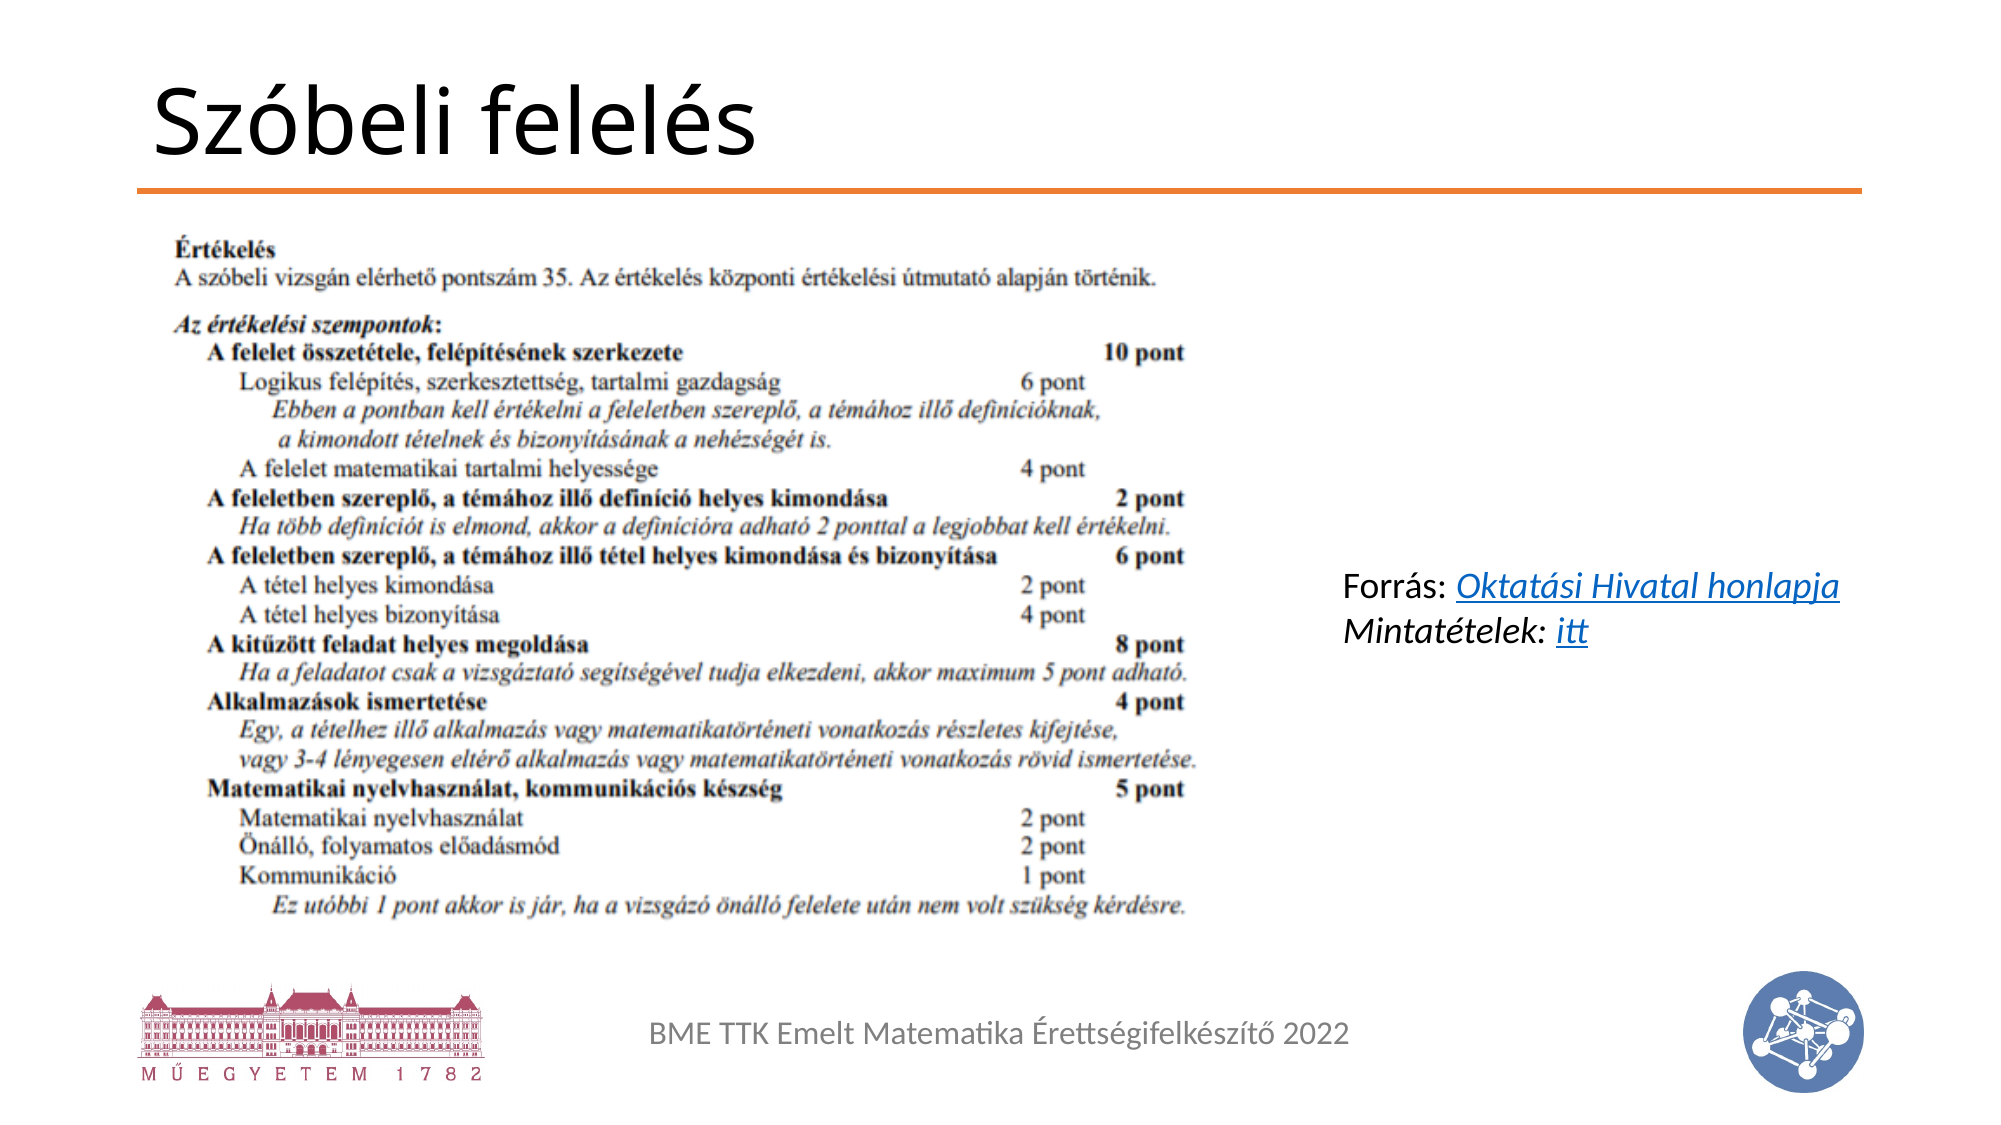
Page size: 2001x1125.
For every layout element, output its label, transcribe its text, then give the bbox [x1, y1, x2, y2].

title Szóbeli felelés [137, 59, 1863, 190]
text_box Forrás: Oktatási Hivatal honlapja Mintatételek: itt [1328, 553, 1863, 659]
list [137, 230, 1239, 937]
